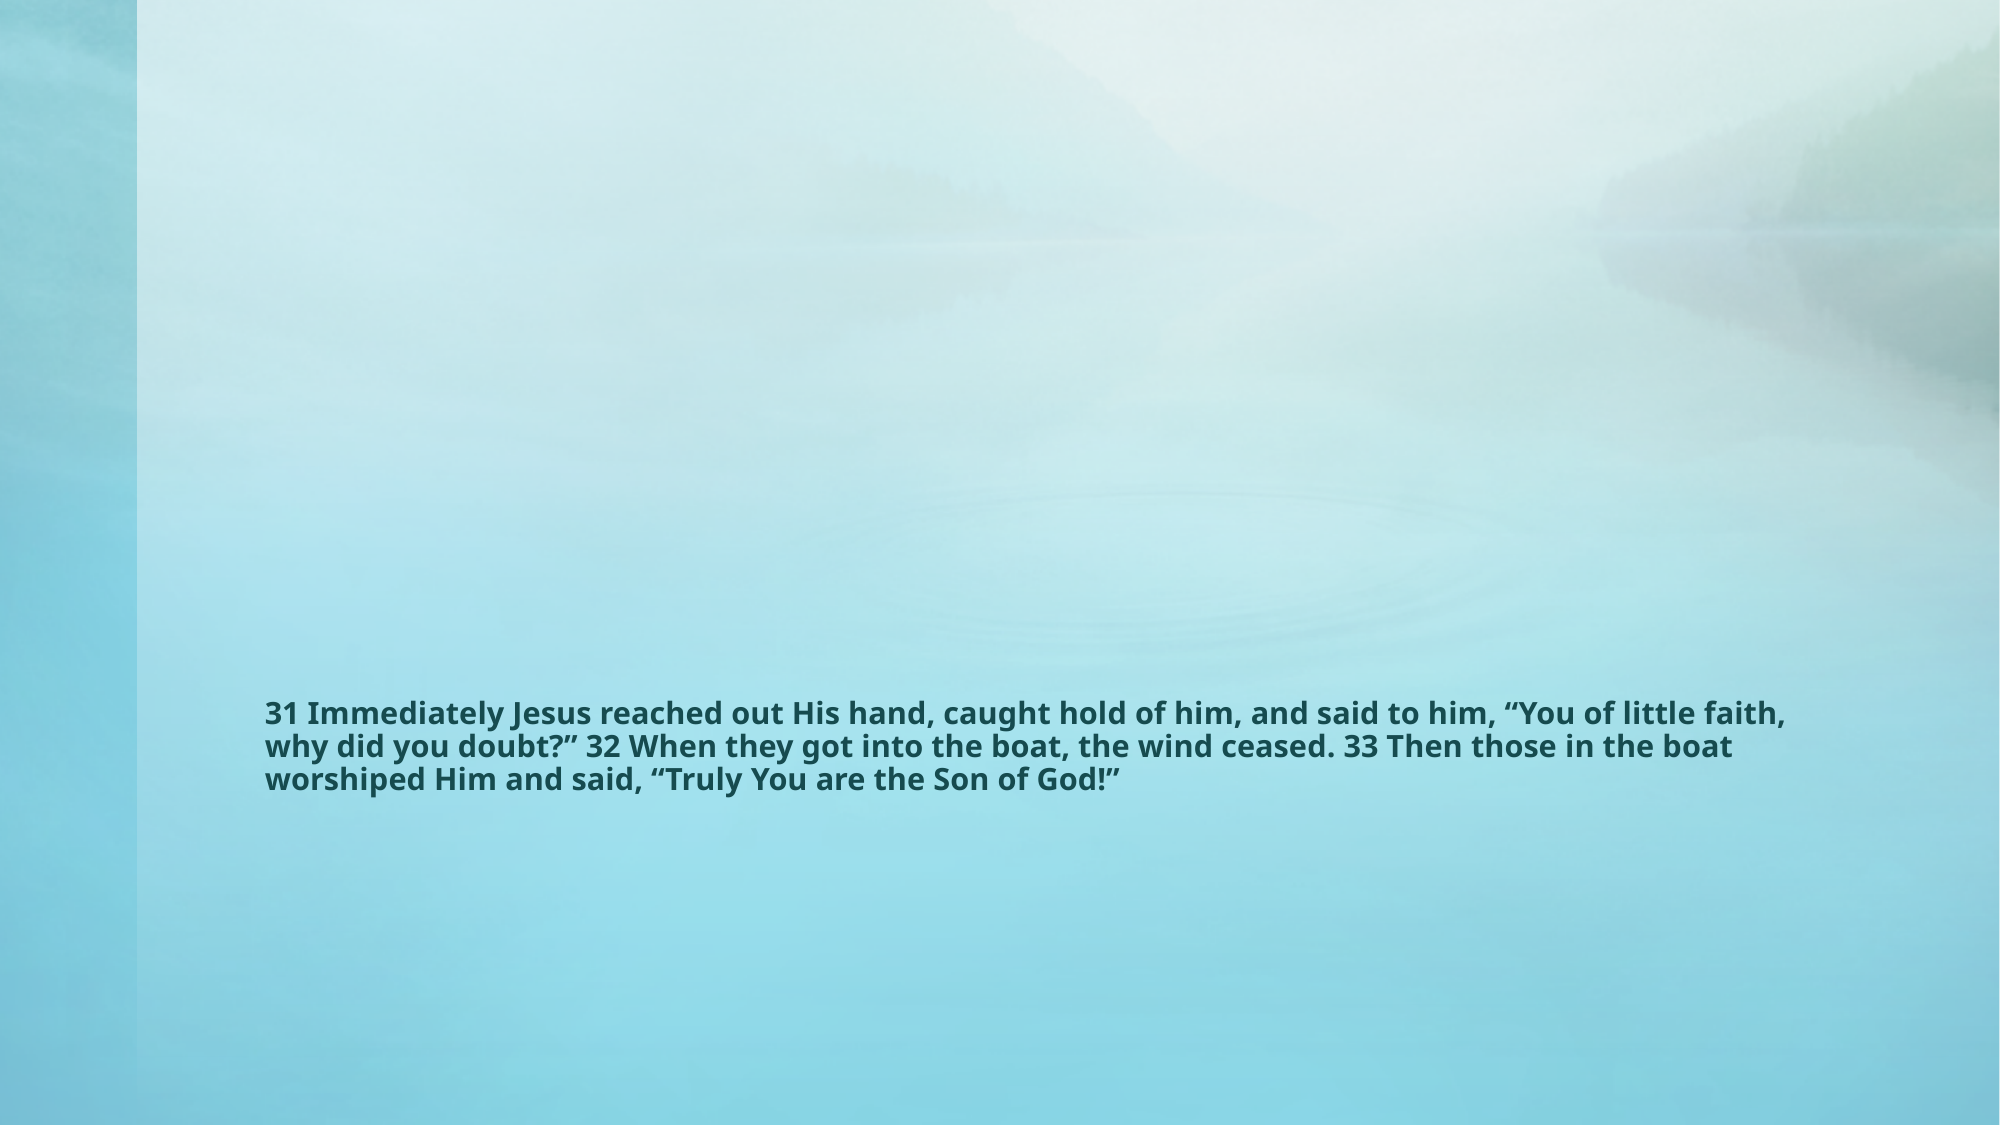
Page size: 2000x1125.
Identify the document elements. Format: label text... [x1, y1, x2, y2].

picture [0, 0, 2000, 1125]
title 31 Immediately Jesus reached out His hand, caught hold of him, and said to him, “You of little faith, why did you doubt?” 32 When they got into the boat, the wind ceased. 33 Then those in the boat worshiped Him and said, “Truly You are the Son of God!” [249, 687, 1825, 875]
